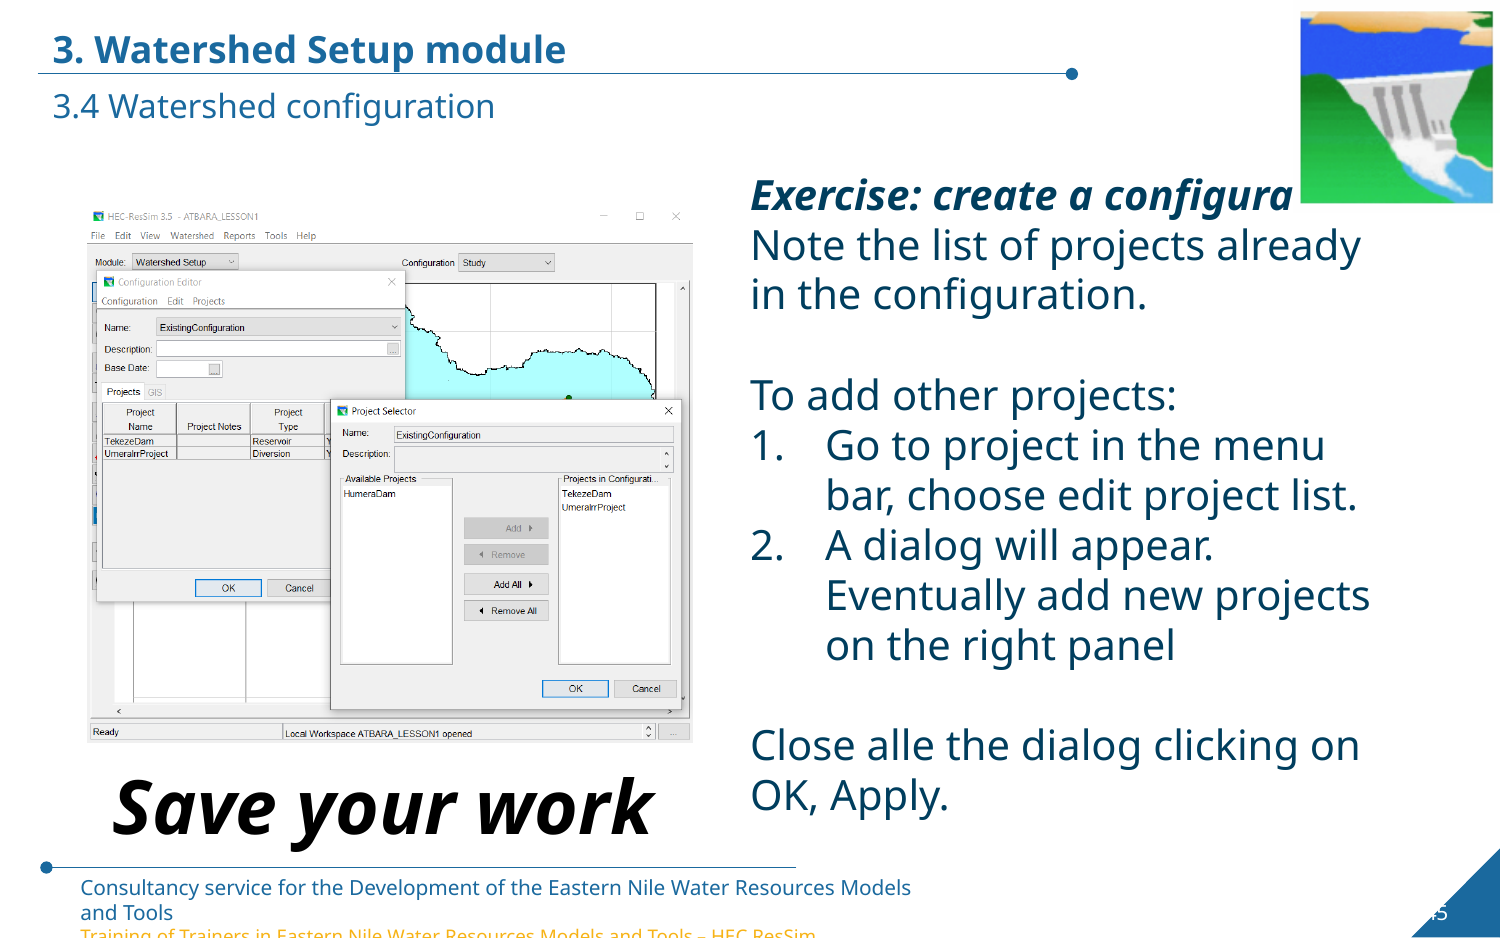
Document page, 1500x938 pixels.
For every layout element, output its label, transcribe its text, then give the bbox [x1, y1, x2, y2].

picture [1293, 0, 1500, 213]
list 3. Watershed Setup module [37, 13, 1272, 69]
text_box Exercise: create a configuration Note the list of projects already in the configuration. To add other projects: Go to project in the menu bar, choose edit project list. A dialog will appear. Eventually add new projects on the right panel Close alle the dialog clicking on OK, Apply. [735, 160, 1397, 876]
list 3.4 Watershed configuration [37, 69, 1272, 146]
text_box Save your work [98, 752, 850, 857]
picture [87, 206, 693, 743]
